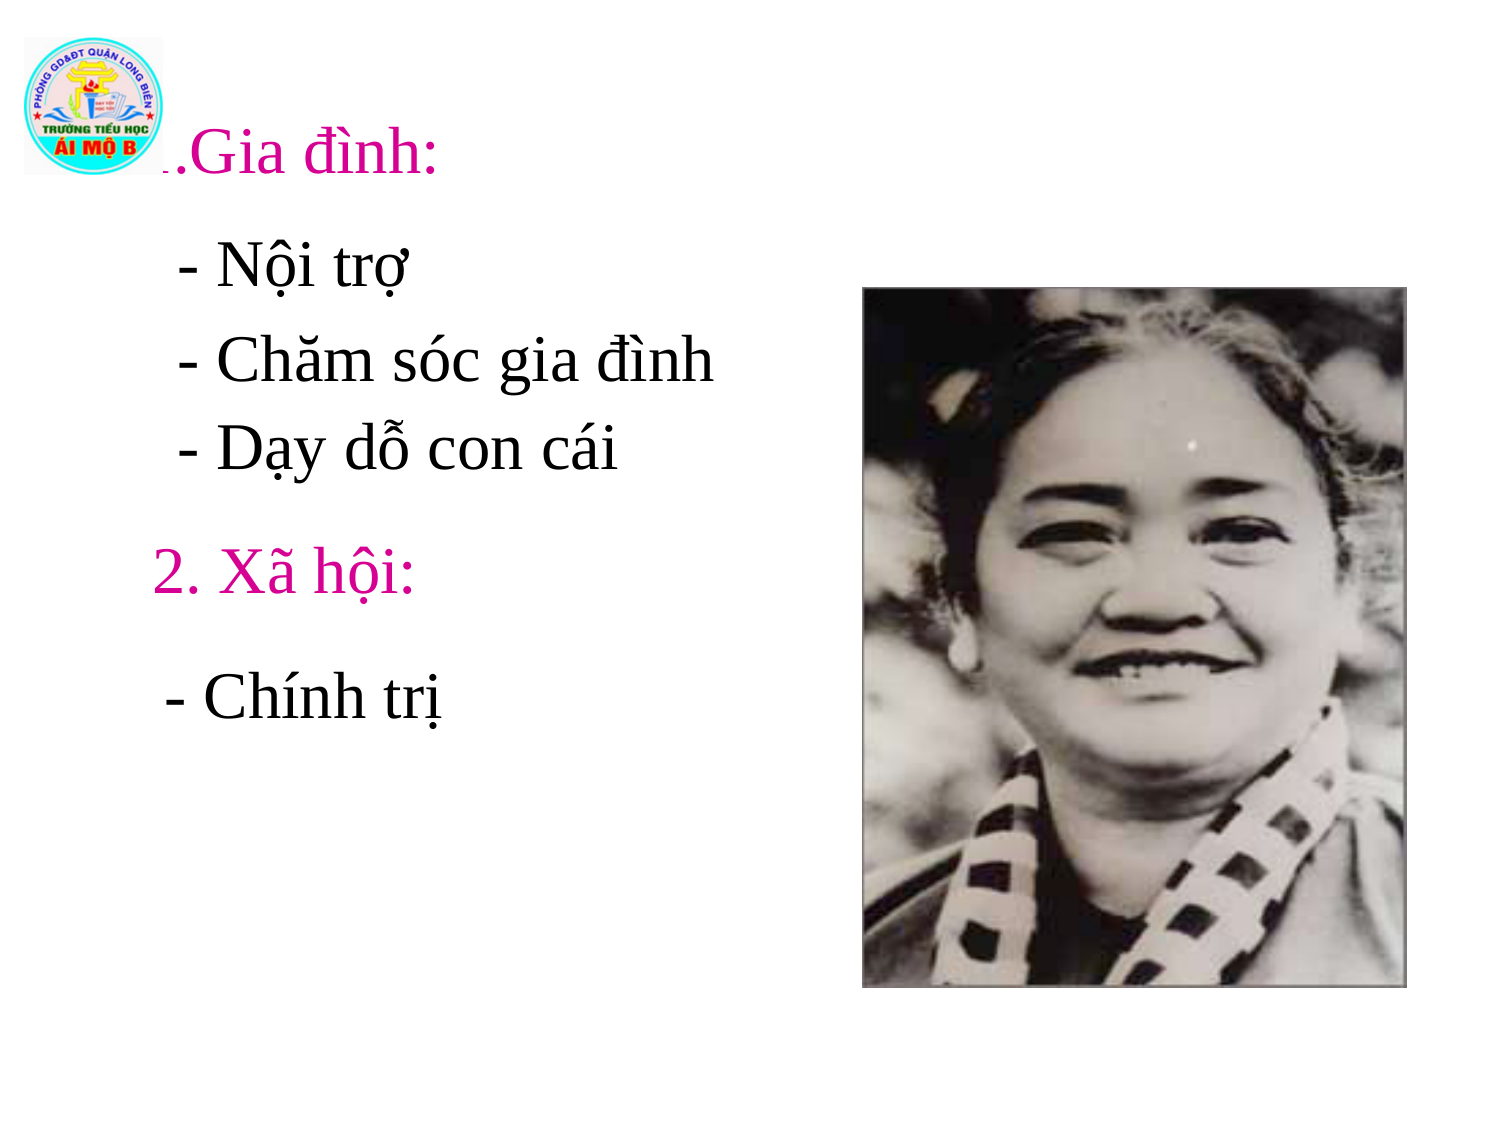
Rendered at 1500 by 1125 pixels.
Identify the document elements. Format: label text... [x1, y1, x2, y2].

text_box - Nội trợ [162, 212, 538, 307]
picture [24, 37, 163, 176]
text_box - Chăm sóc gia đình [162, 307, 857, 403]
text_box - Chính trị [149, 645, 525, 740]
text_box 2. Xã hội: [137, 519, 513, 615]
text_box - Dạy dỗ con cái [162, 395, 688, 490]
text_box 1.Gia đình: [124, 99, 500, 195]
picture [862, 287, 1407, 988]
